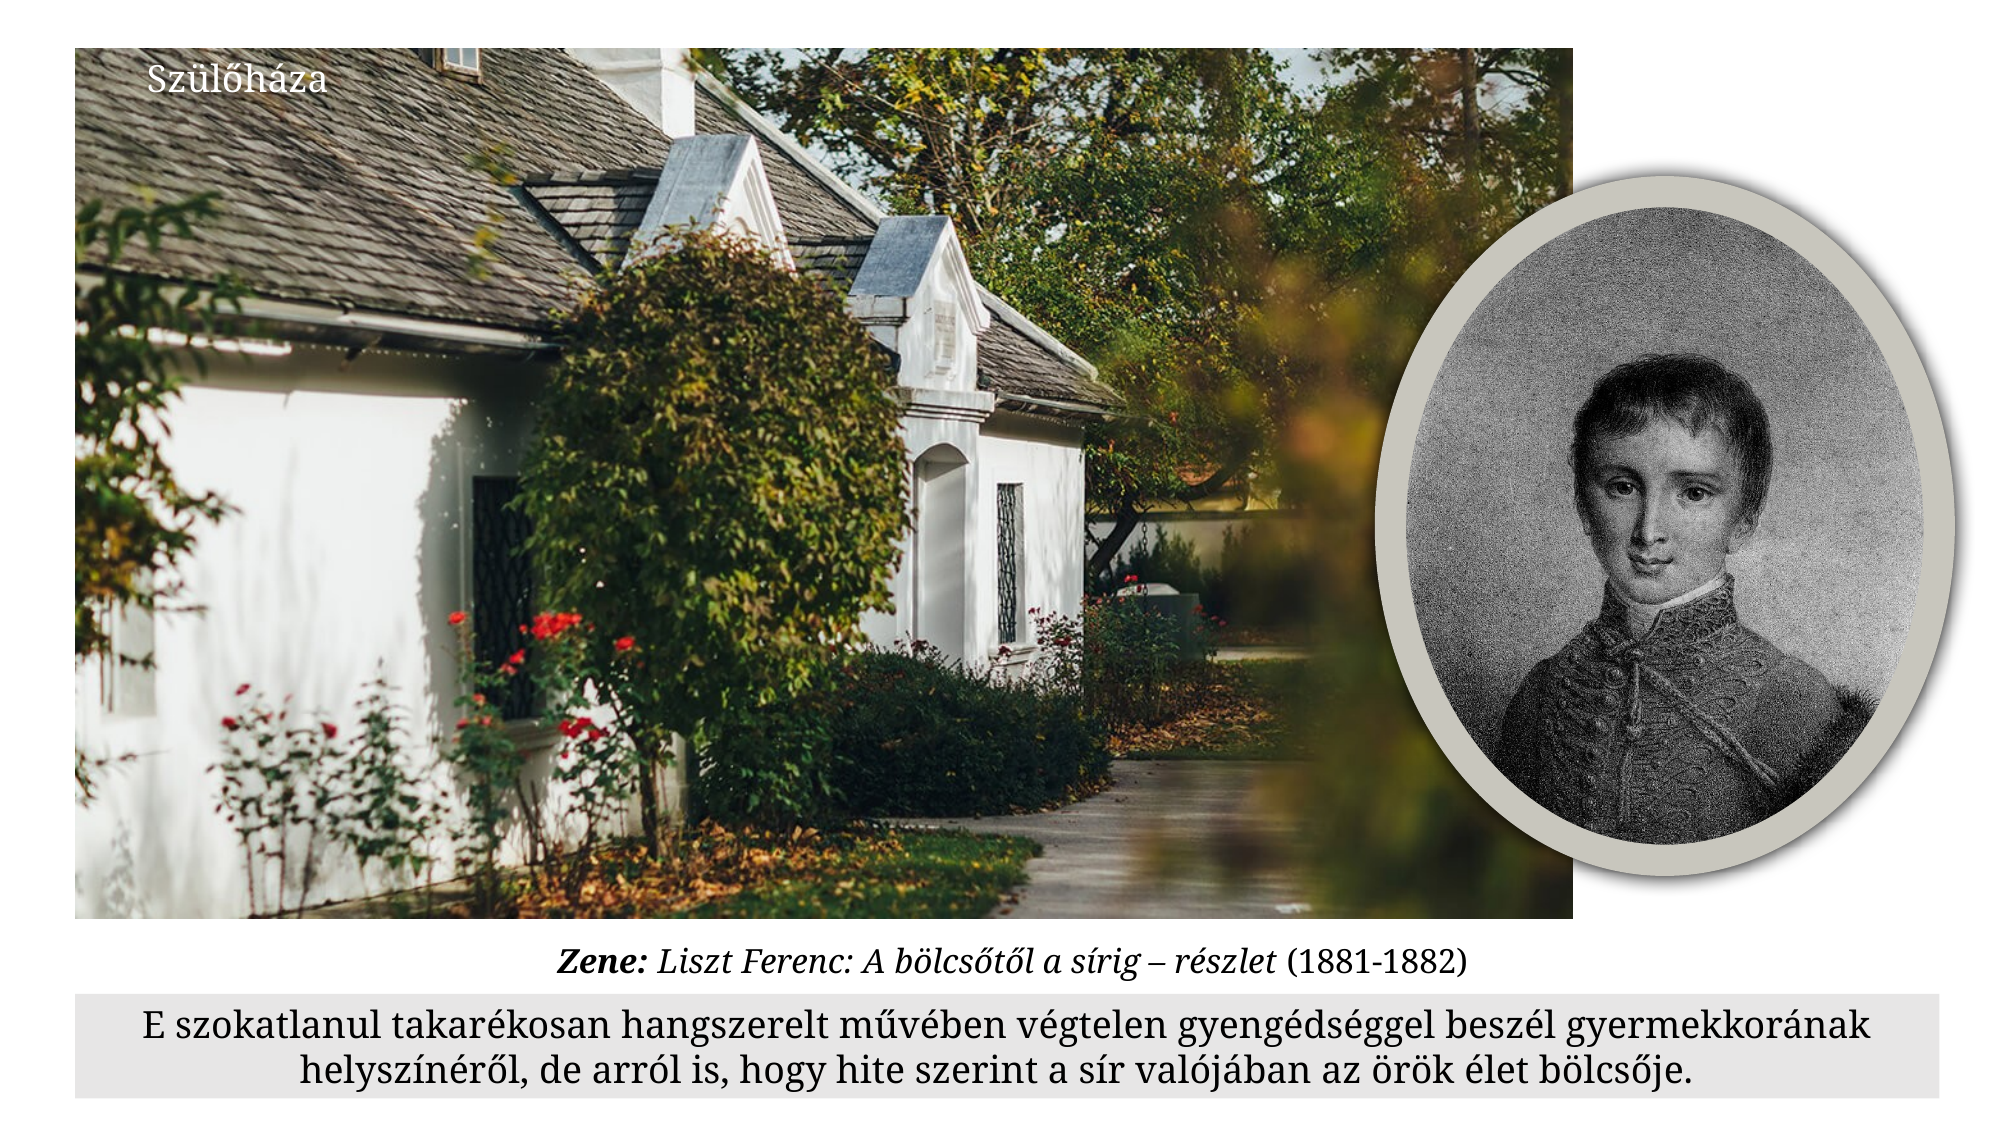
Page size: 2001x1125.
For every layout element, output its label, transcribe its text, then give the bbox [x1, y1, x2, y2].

text_box Zene: Liszt Ferenc: A bölcsőtől a sírig – részlet (1881-1882) [542, 933, 1483, 988]
picture [74, 48, 1940, 919]
text_box E szokatlanul takarékosan hangszerelt művében végtelen gyengédséggel beszél gyermekkorának helyszínéről, de arról is, hogy hite szerint a sír valójában az örök élet bölcsője. [75, 993, 1940, 1099]
